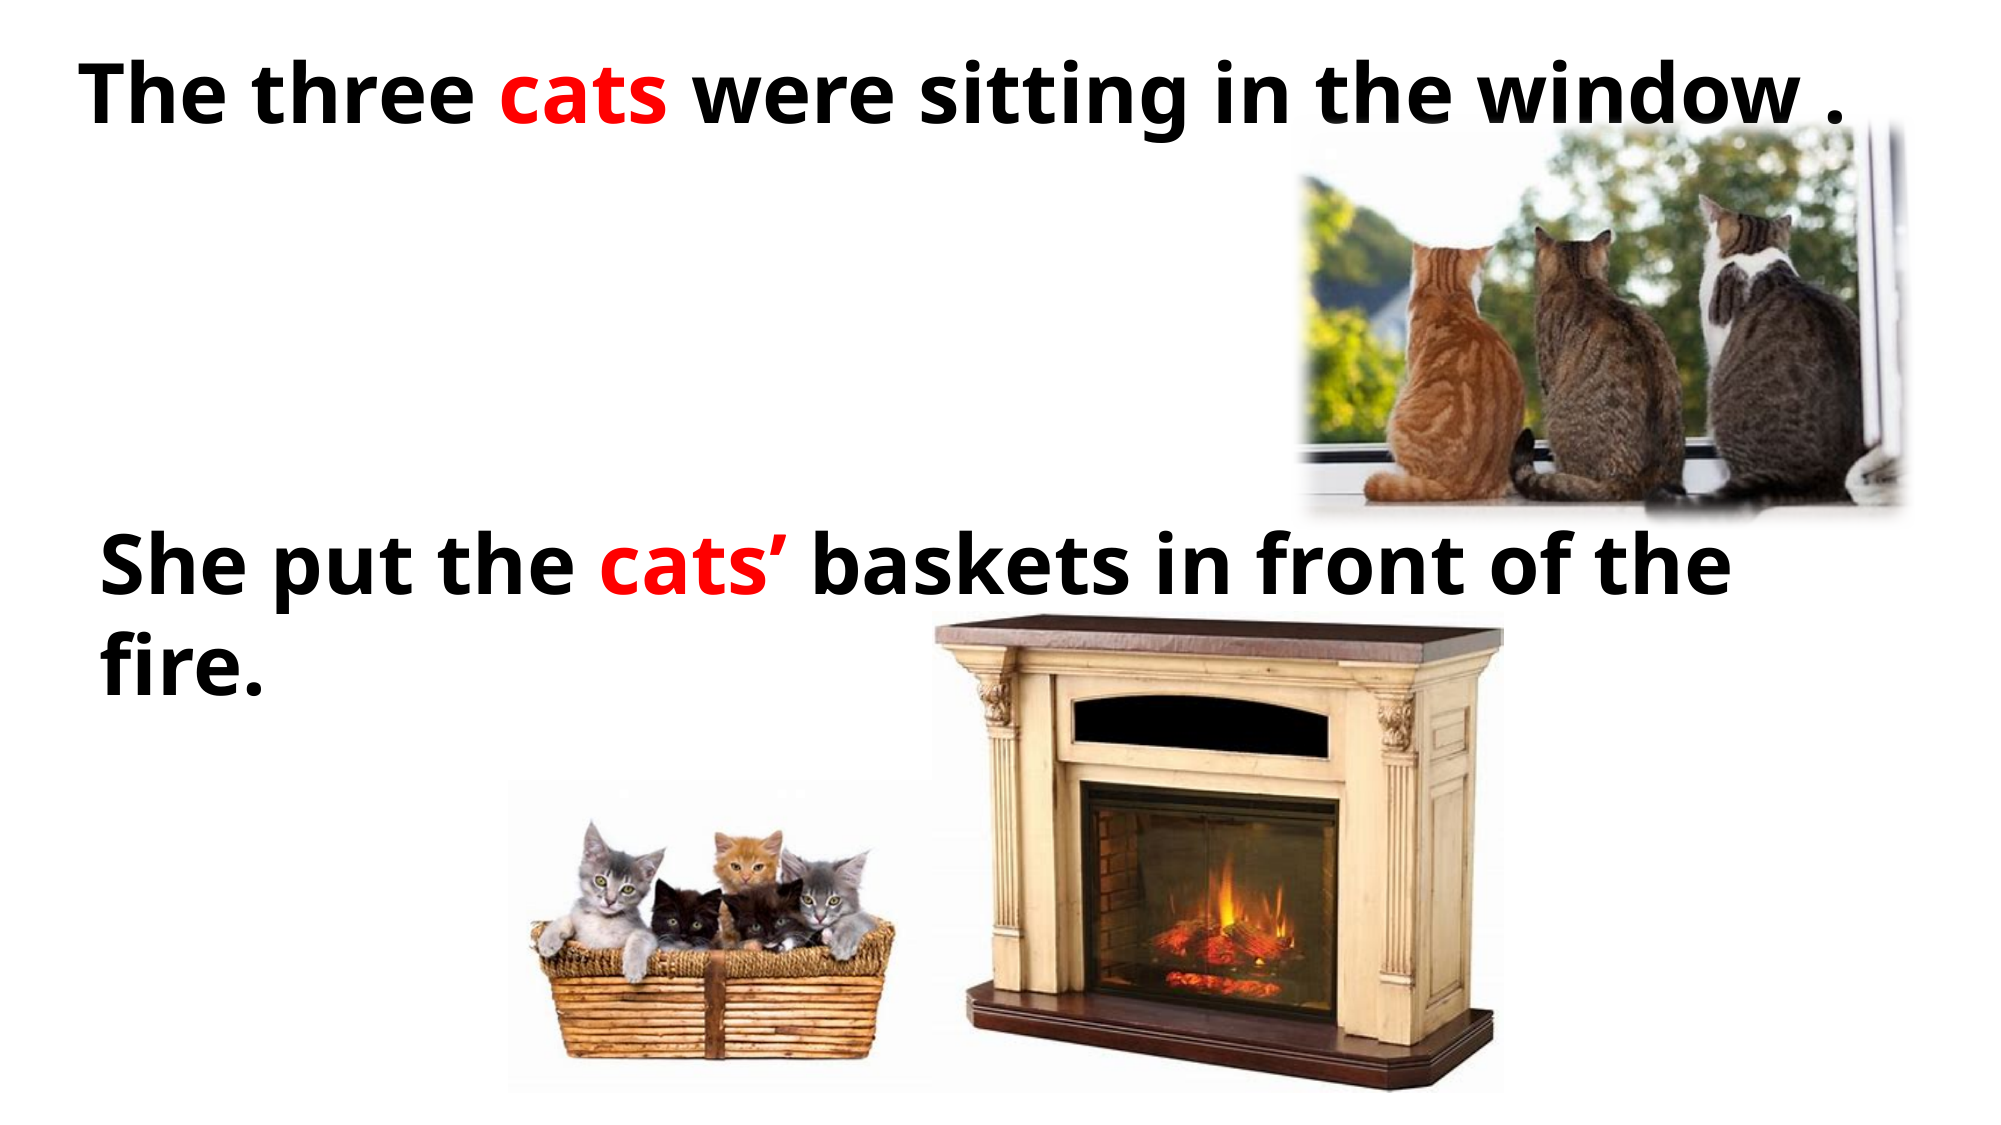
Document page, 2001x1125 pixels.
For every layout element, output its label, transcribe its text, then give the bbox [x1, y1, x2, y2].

text_box The three cats were sitting in the window . [62, 32, 1938, 148]
picture [508, 611, 1504, 1093]
picture [1291, 114, 1915, 530]
text_box She put the cats’ baskets in front of the fire. [84, 504, 1897, 720]
